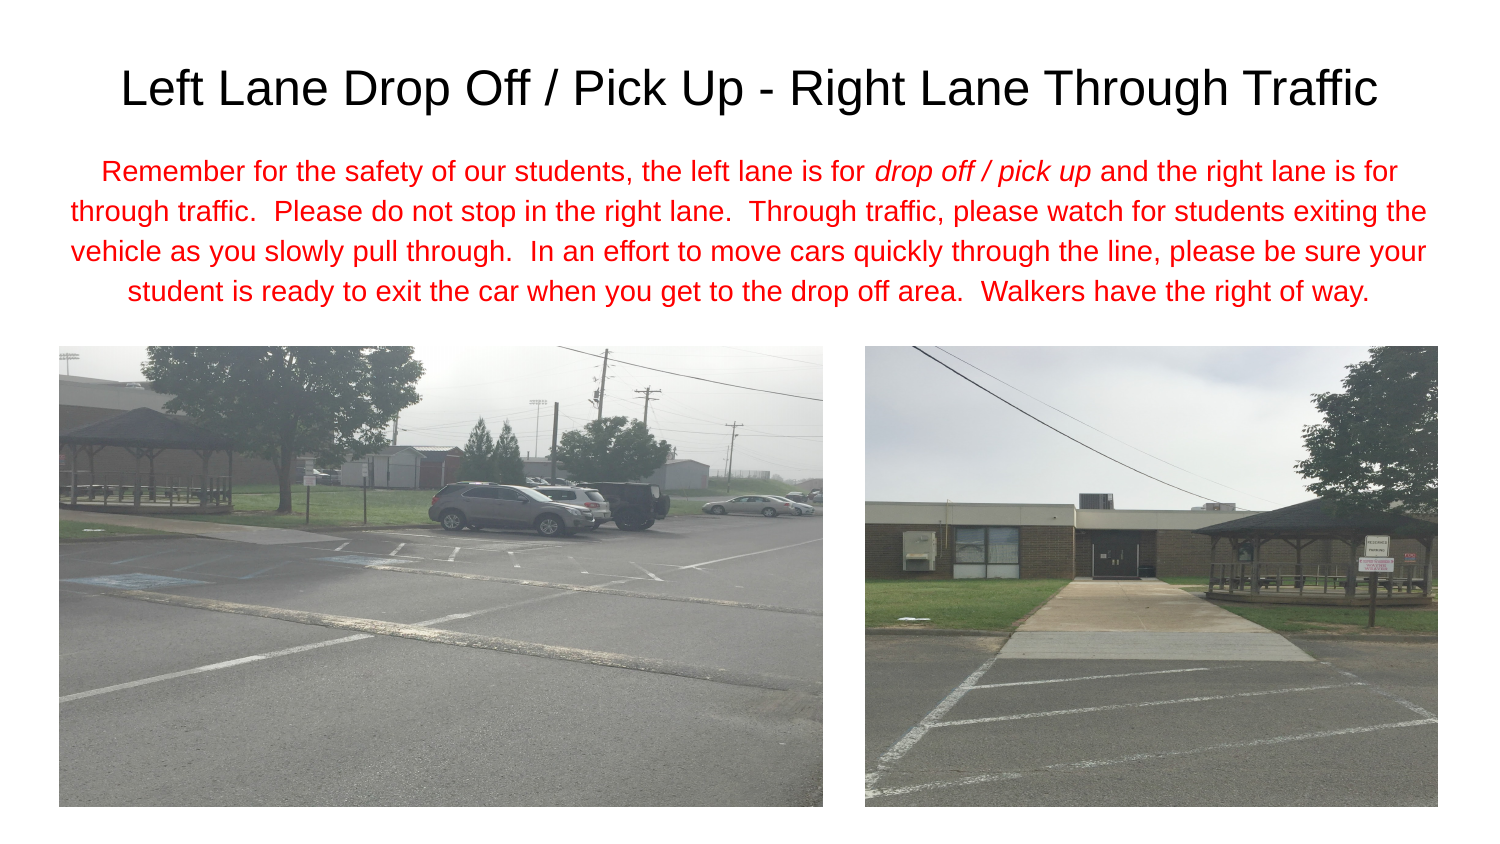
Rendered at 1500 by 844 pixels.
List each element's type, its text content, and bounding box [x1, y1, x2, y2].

picture [59, 346, 823, 807]
picture [865, 346, 1438, 807]
title Left Lane Drop Off / Pick Up - Right Lane Through Traffic [51, 40, 1449, 131]
list Remember for the safety of our students, the left lane is for drop off / pick up and the right lane is for through traffic. Please do not stop in the right lane. Through traffic, please watch for students exiting the vehicle as you slowly pull through. In an effort to move cars quickly through the line, please be sure your student is ready to exit the car when you get to the drop off area. Walkers have the right of way. [51, 131, 1449, 692]
